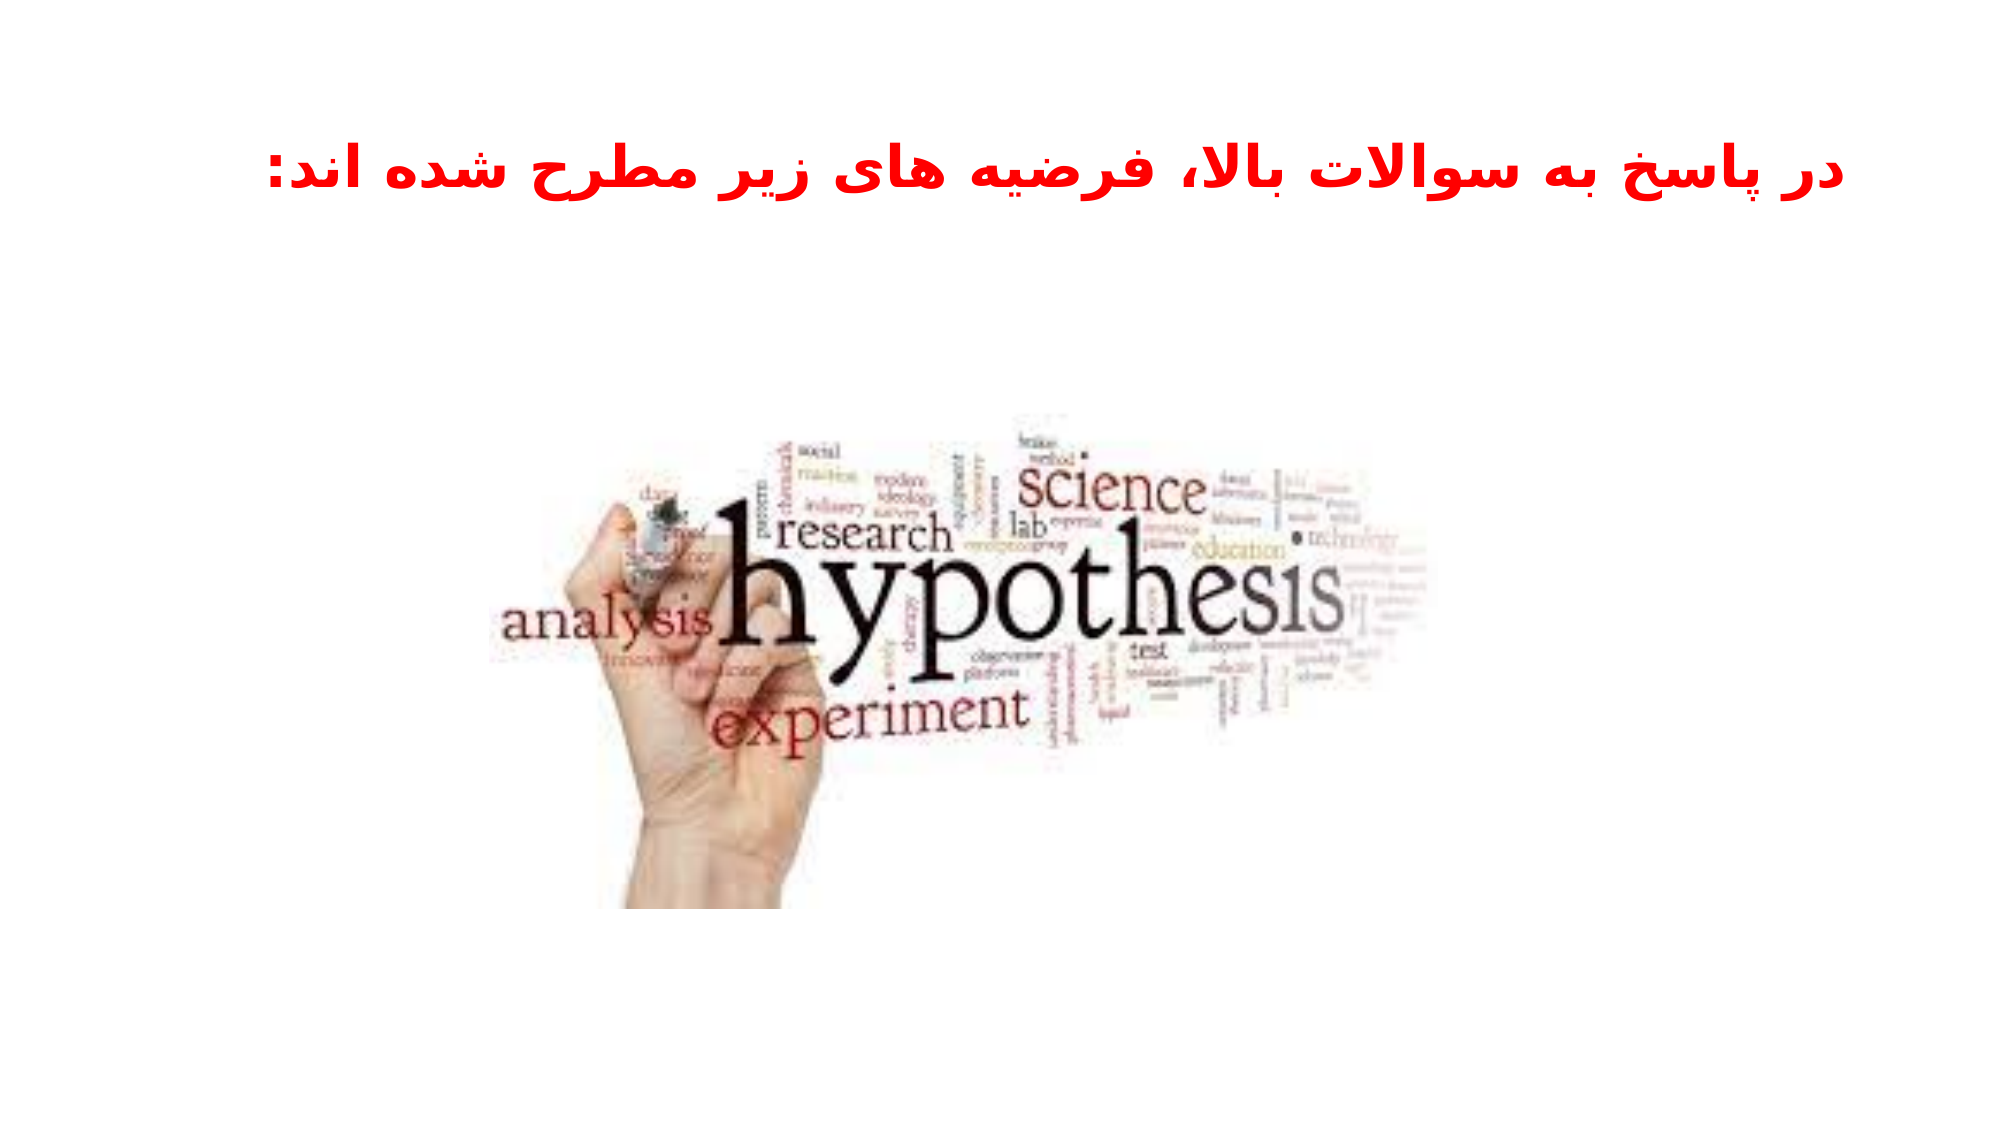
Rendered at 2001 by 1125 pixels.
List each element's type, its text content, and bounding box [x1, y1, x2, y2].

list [489, 277, 1438, 909]
title در پاسخ به سوالات بالا، فرضیه های زیر مطرح شده اند: [137, 59, 1863, 278]
